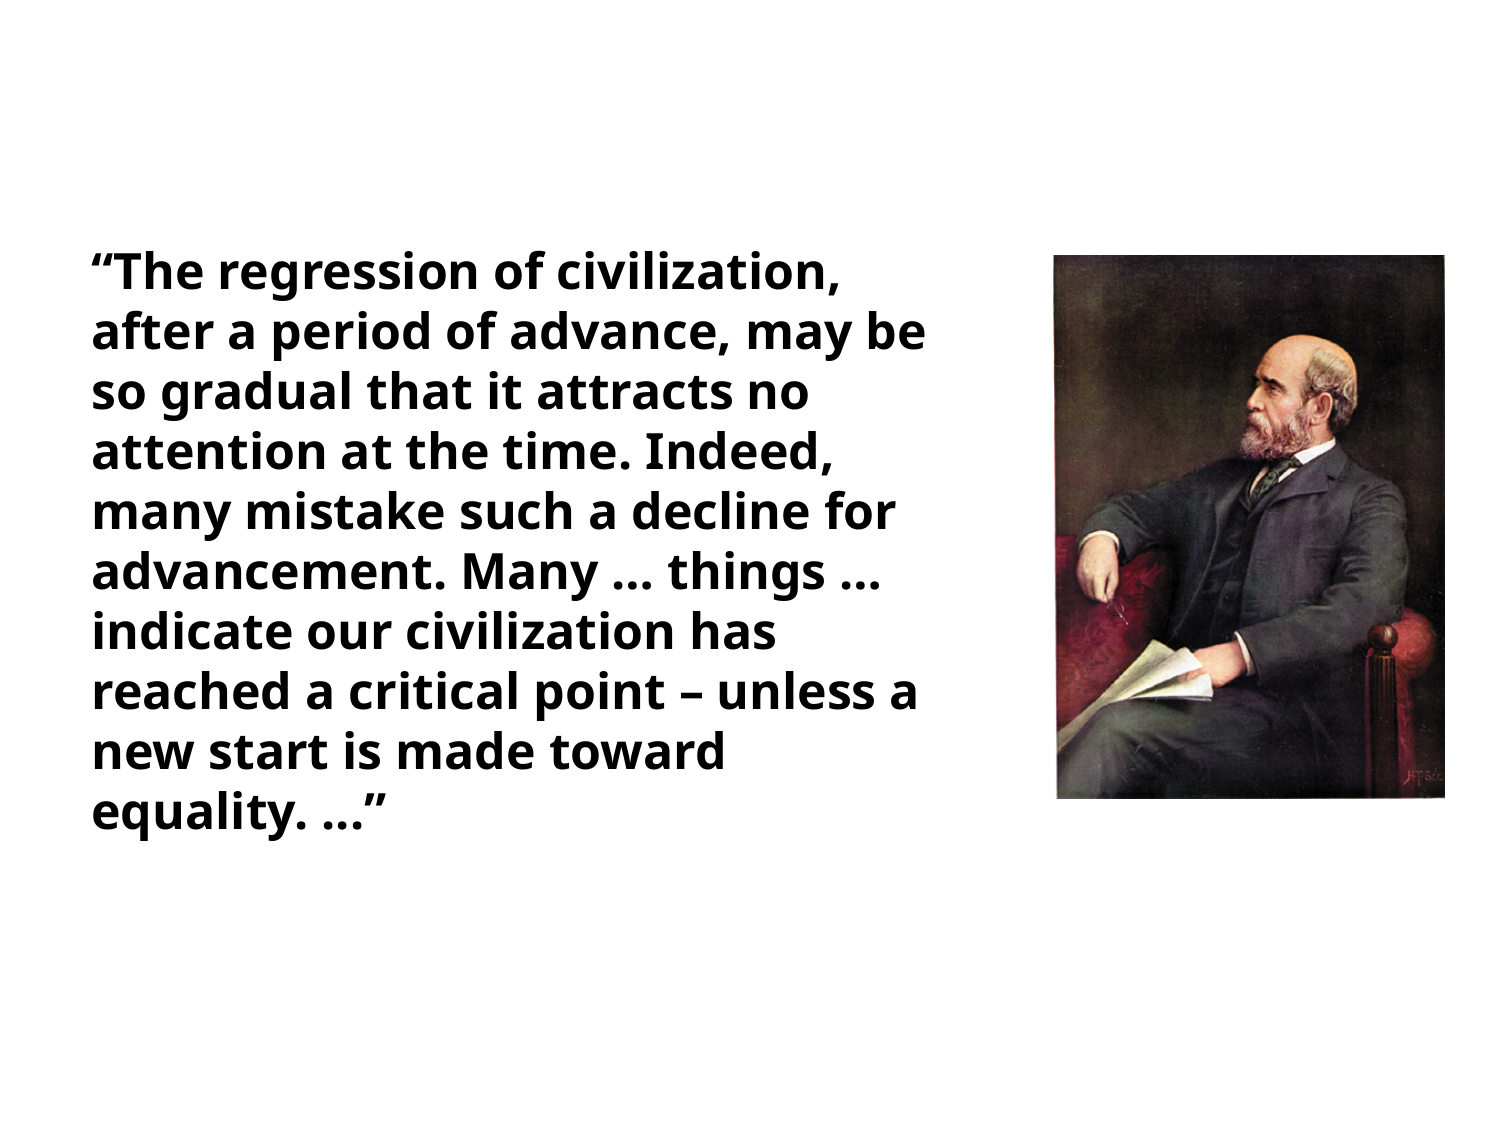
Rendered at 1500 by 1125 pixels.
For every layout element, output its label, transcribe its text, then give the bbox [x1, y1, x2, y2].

picture [1053, 255, 1445, 799]
text_box “The regression of civilization, after a period of advance, may be so gradual that it attracts no attention at the time. Indeed, many mistake such a decline for advancement. Many … things … indicate our civilization has reached a critical point – unless a new start is made toward equality. ...” [76, 231, 963, 847]
